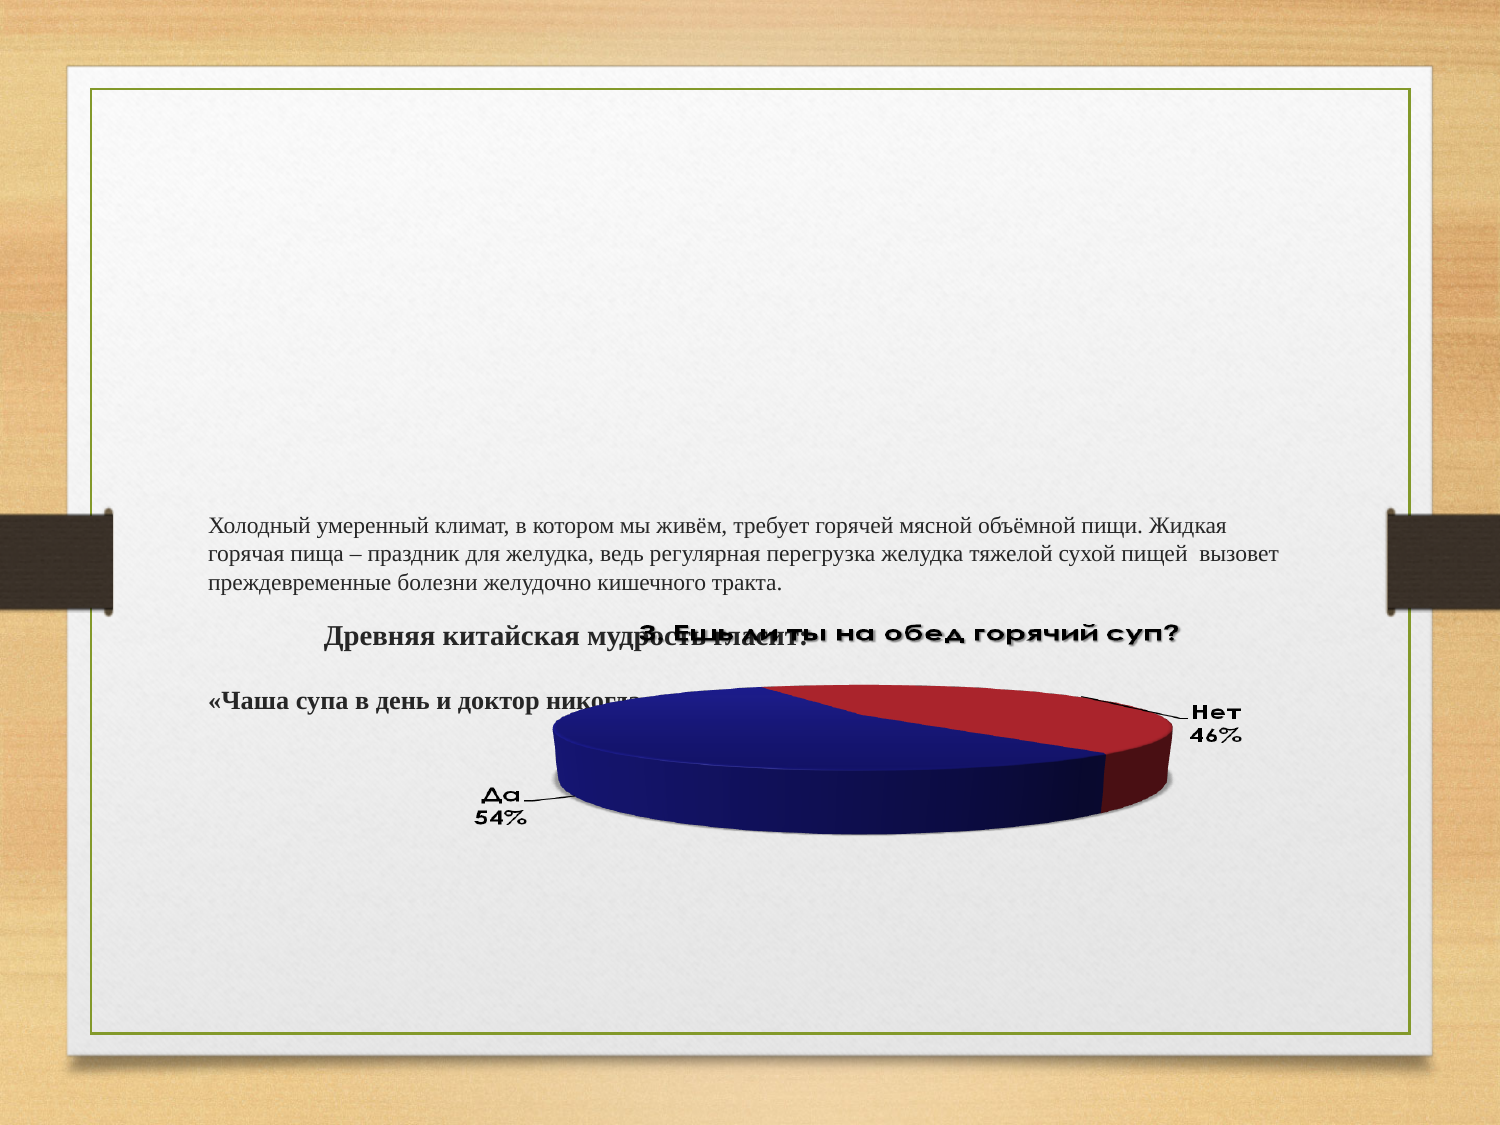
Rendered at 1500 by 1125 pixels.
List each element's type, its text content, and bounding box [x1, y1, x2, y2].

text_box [456, 609, 1360, 997]
picture [0, 0, 1500, 1125]
title Холодный умеренный климат, в котором мы живём, требует горячей мясной объёмной пищи. Жидкая горячая пища – праздник для желудка, ведь регулярная перегрузка желудка тяжелой сухой пищей вызовет преждевременные болезни желудочно кишечного тракта. Древняя китайская мудрость гласит: «Чаша супа в день и доктор никогда не приблизится к твоему дому!» [193, 117, 1309, 973]
